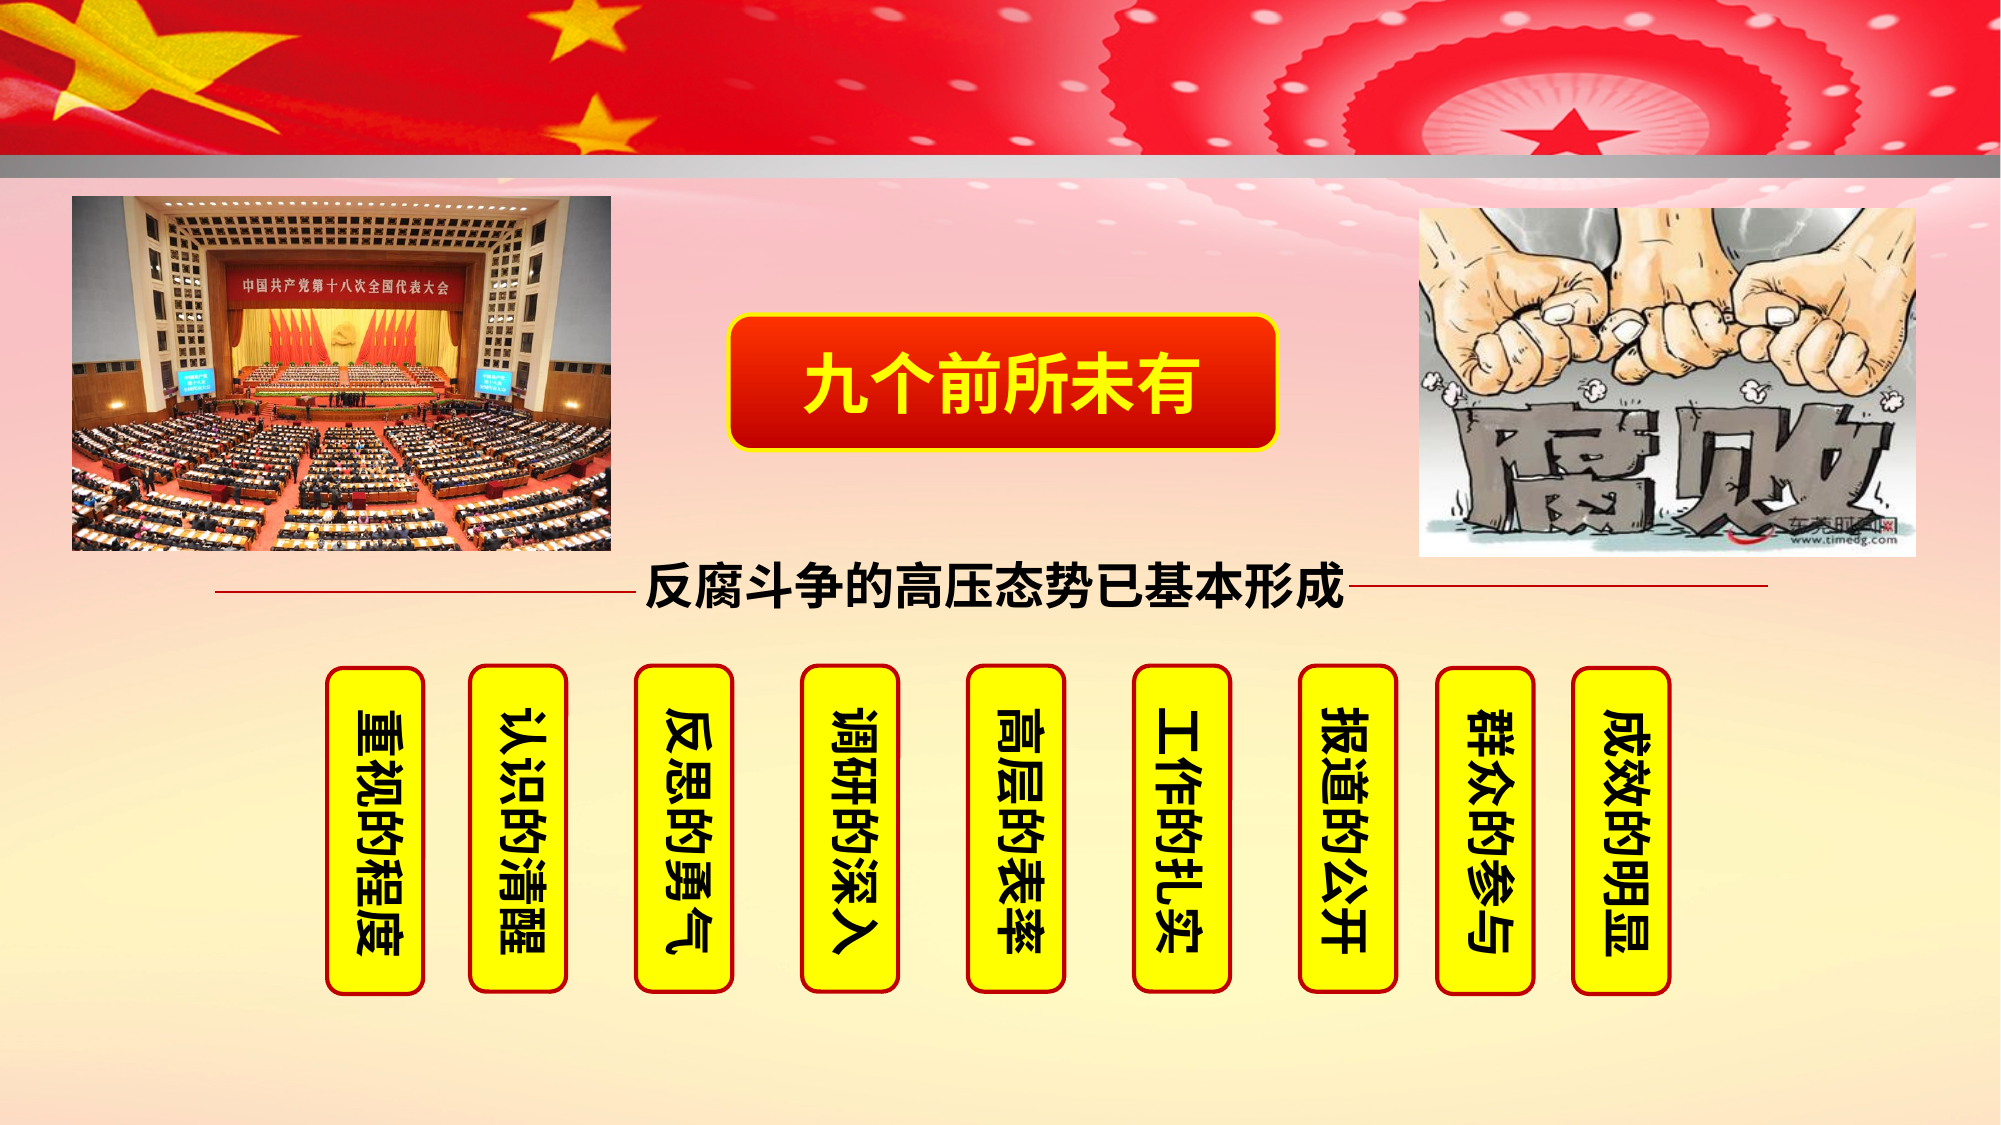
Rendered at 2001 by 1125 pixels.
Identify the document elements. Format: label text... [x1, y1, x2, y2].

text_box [1572, 665, 1670, 1003]
text_box 九个前所未有 [728, 314, 1278, 451]
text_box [635, 663, 733, 1000]
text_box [1133, 663, 1231, 1000]
text_box 反腐斗争的高压态势已基本形成 [439, 553, 1551, 623]
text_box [801, 663, 899, 1000]
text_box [326, 665, 424, 1003]
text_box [1436, 665, 1534, 1003]
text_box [469, 663, 567, 1000]
picture [0, 0, 2001, 1125]
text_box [1299, 663, 1397, 1000]
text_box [967, 663, 1065, 1000]
